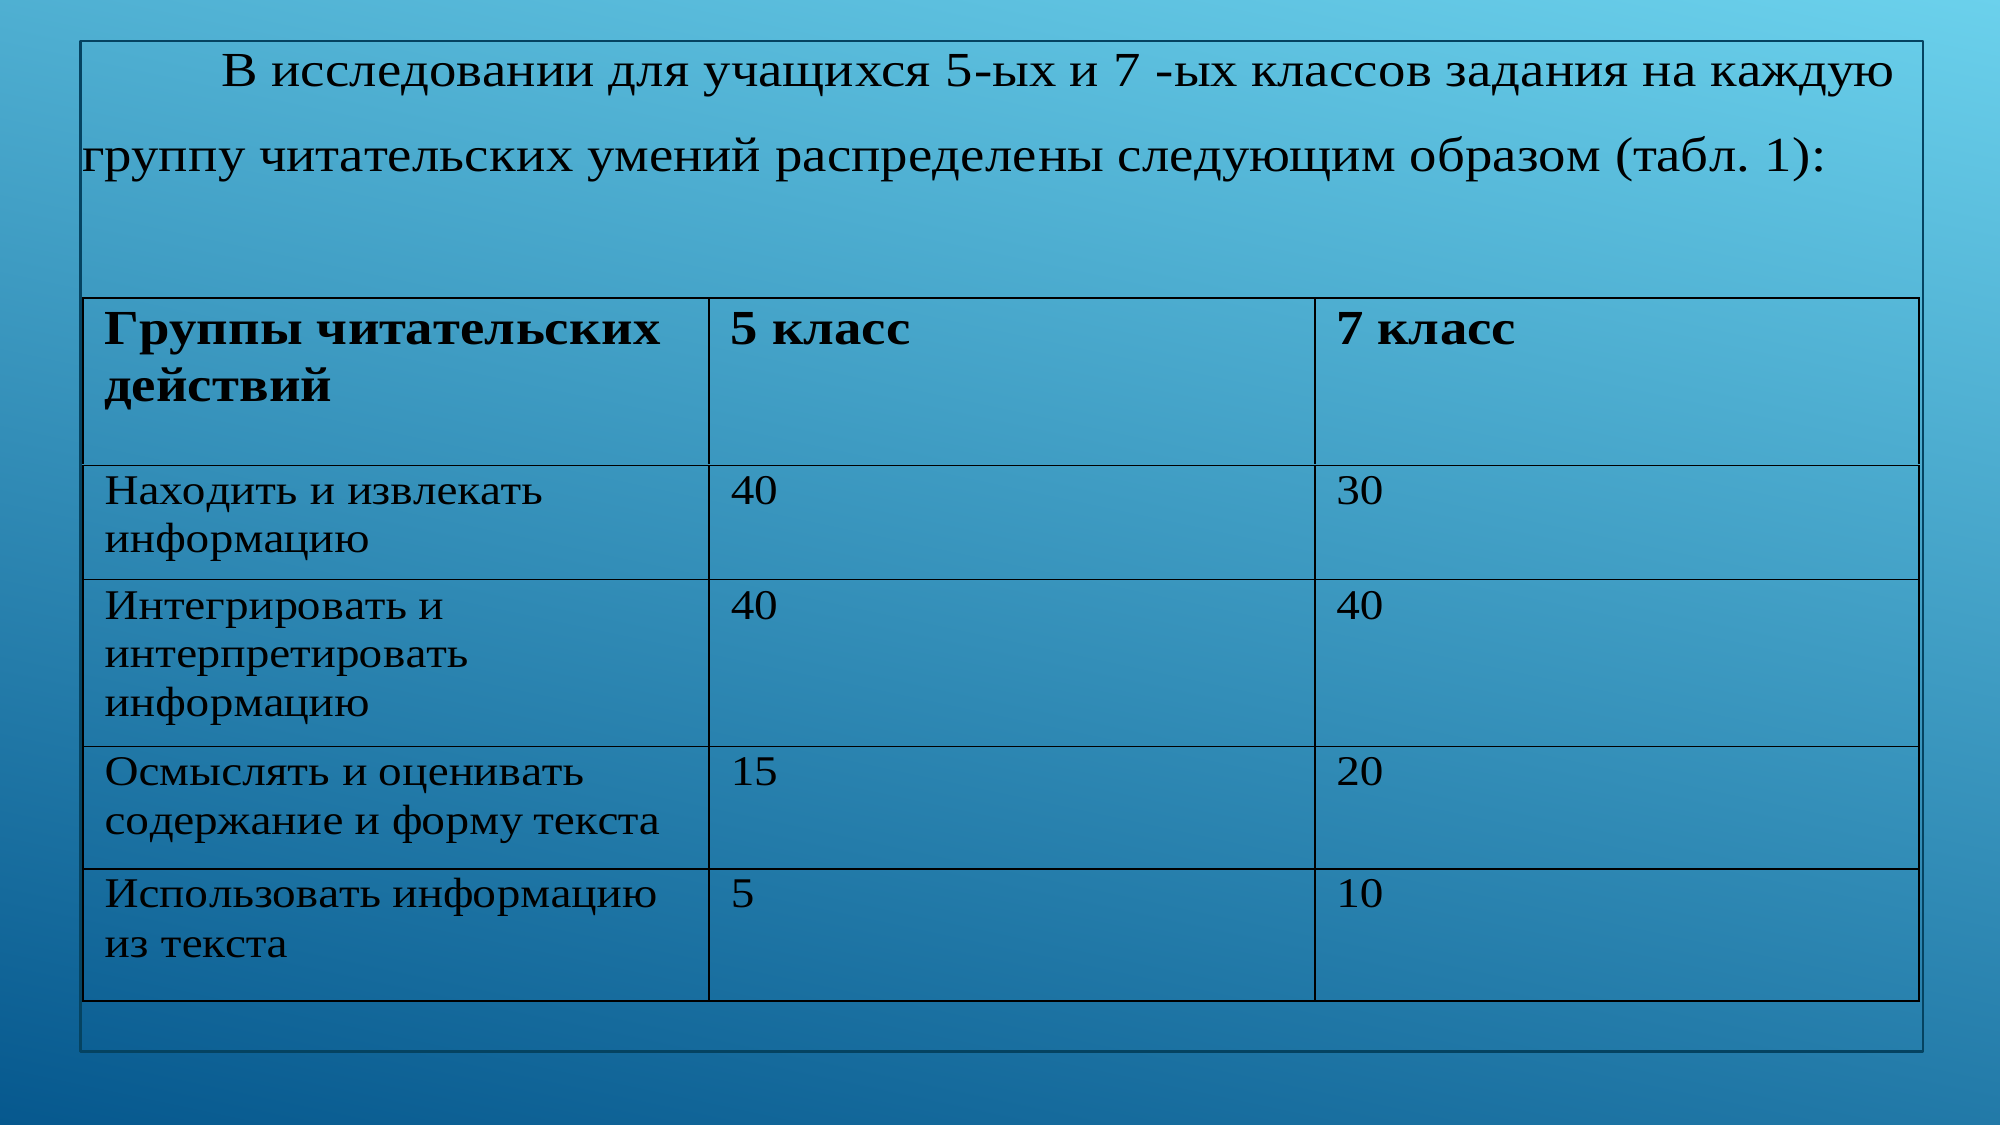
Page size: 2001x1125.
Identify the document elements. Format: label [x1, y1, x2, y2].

picture [83, 43, 1921, 1049]
